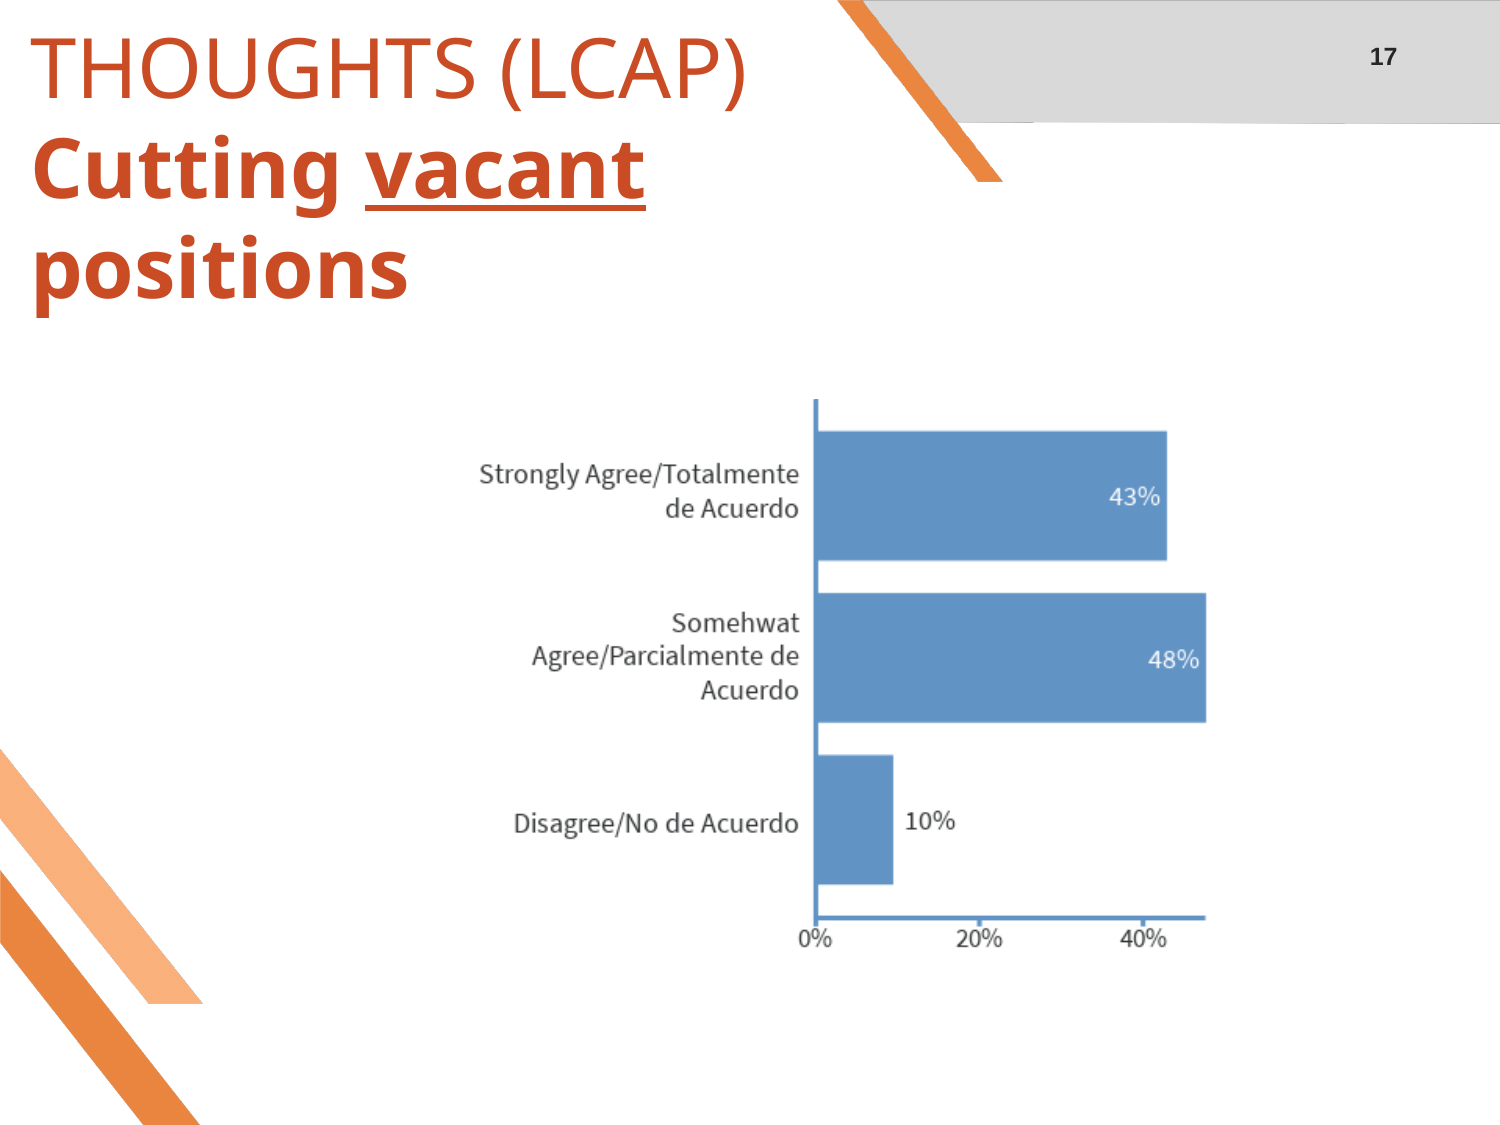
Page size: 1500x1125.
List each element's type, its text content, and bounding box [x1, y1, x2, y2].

picture [837, 0, 1500, 182]
picture [462, 399, 1244, 988]
slide_number 17 [1342, 28, 1425, 78]
picture [0, 745, 203, 1125]
text_box THOUGHTS (LCAP) Cutting vacant positions [0, 99, 900, 231]
